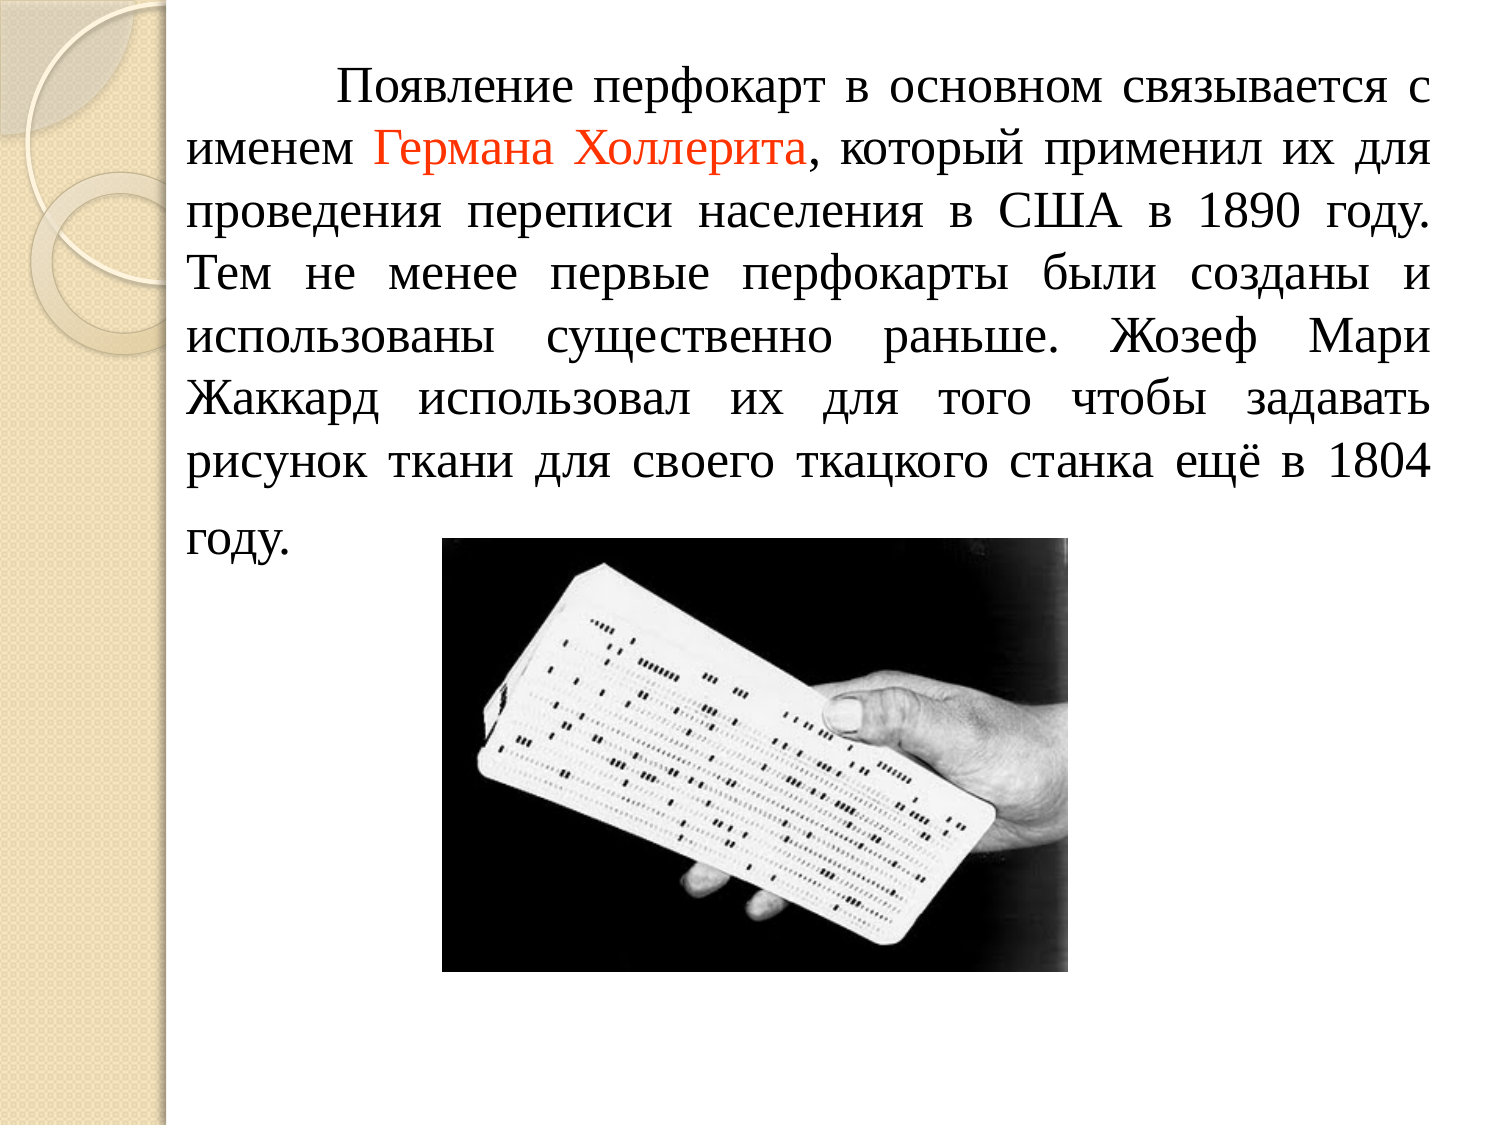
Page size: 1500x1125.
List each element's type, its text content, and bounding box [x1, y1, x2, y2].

picture [442, 538, 1069, 972]
list Появление перфокарт в основном связывается с именем Германа Холлерита, который применил их для проведения переписи населения в США в 1890 году. Тем не менее первые перфокарты были созданы и использованы существенно раньше. Жозеф Мари Жаккард использовал их для того чтобы задавать рисунок ткани для своего ткацкого станка ещё в 1804 году. [112, 42, 1447, 1083]
